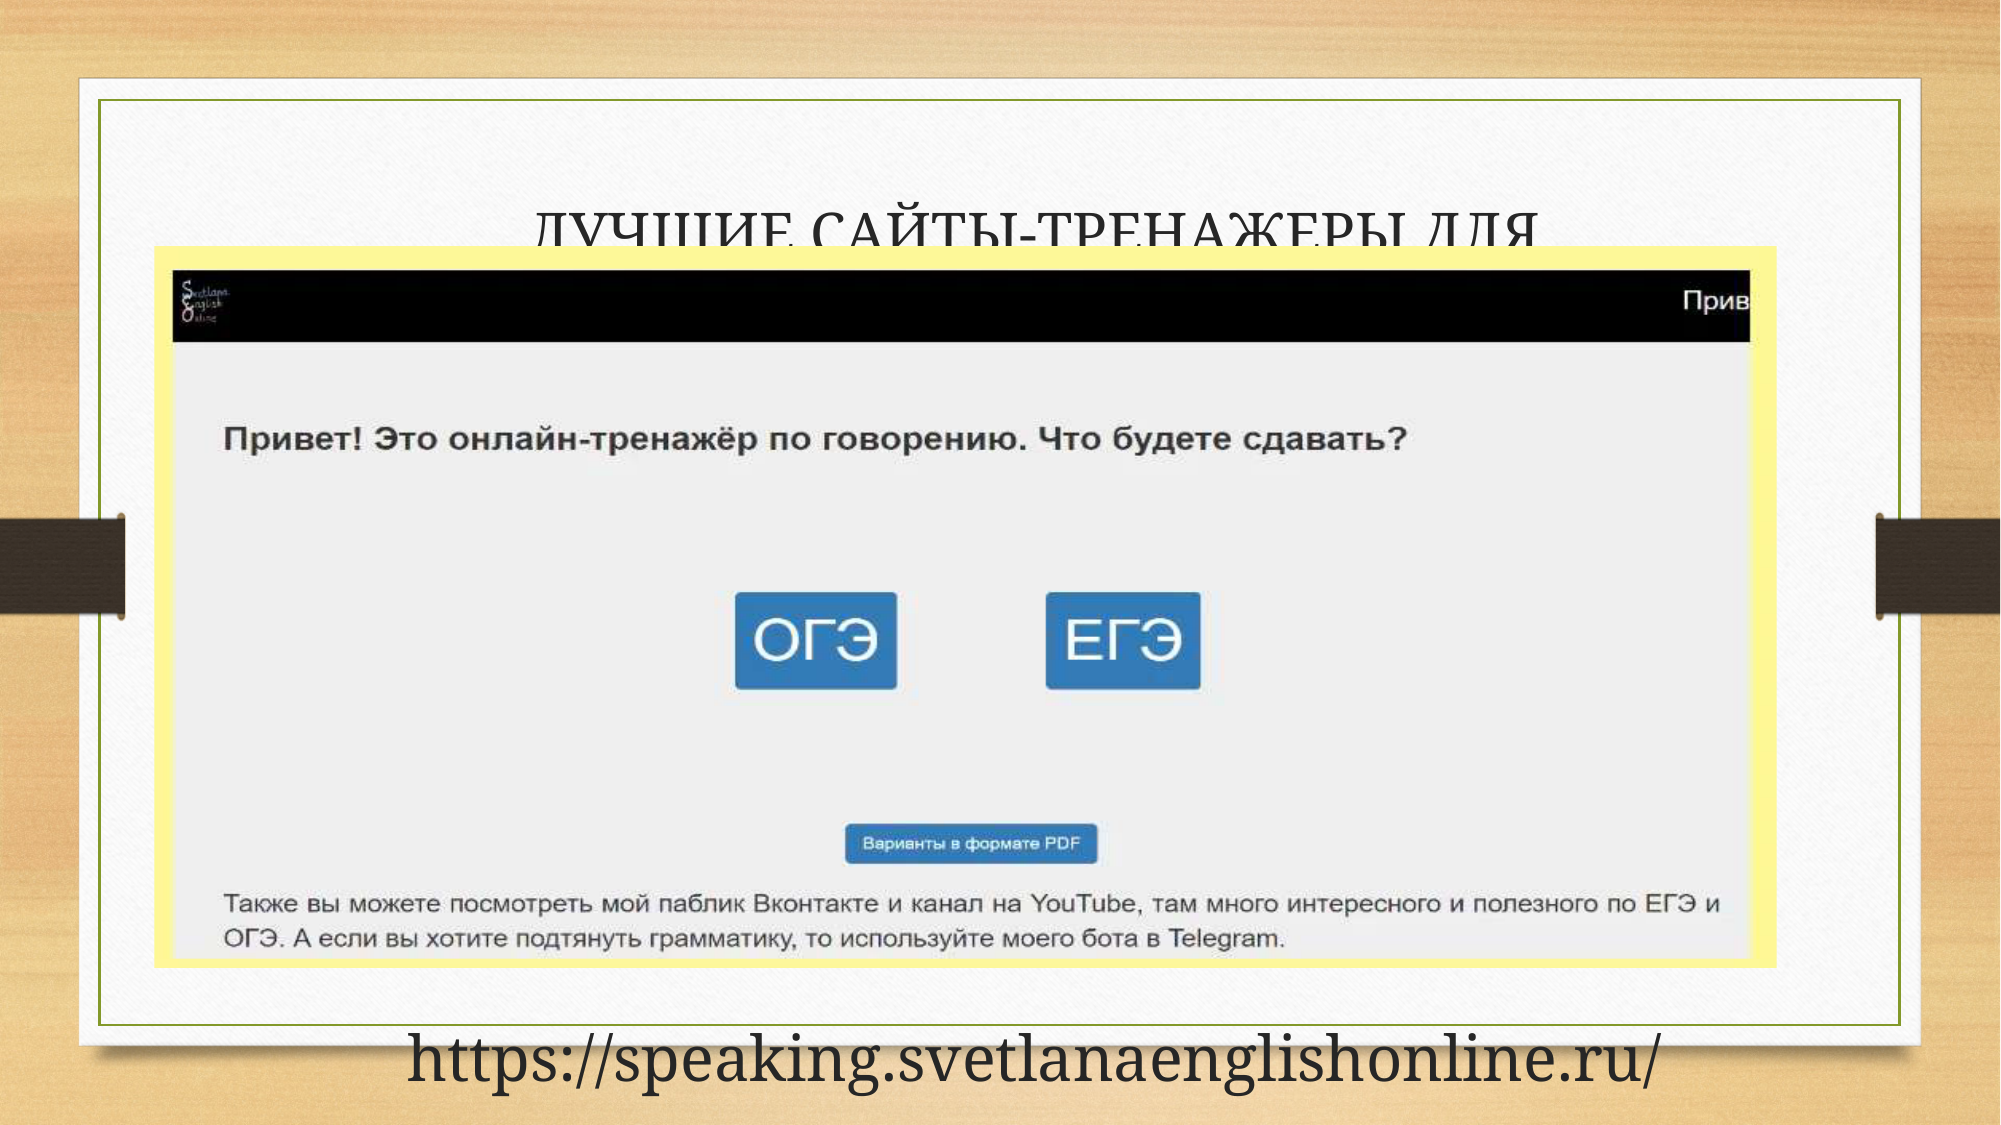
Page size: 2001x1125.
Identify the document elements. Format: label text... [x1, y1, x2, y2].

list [153, 246, 1777, 968]
picture [0, 0, 2001, 1125]
title ЛУЧШИЕ САЙТЫ-ТРЕНАЖЕРЫ ДЛЯ ТРЕНИРОВКИ ГИА https://speaking.svetlanaenglishonline.ru/ [111, 0, 1959, 1105]
